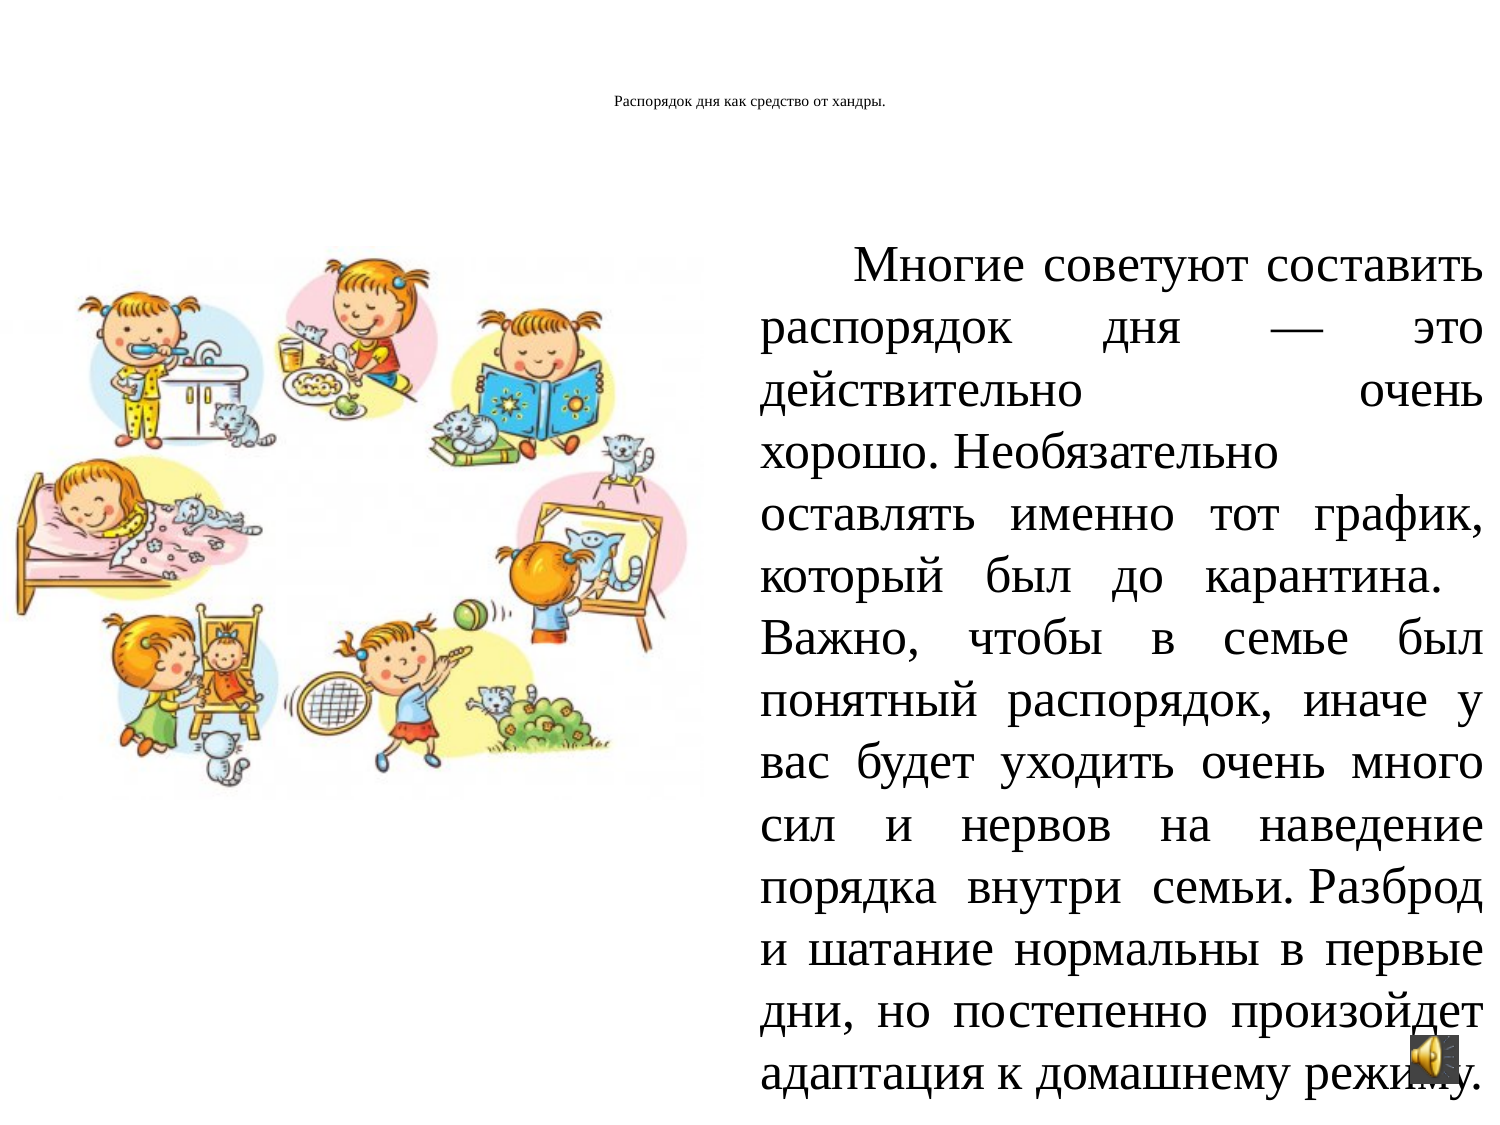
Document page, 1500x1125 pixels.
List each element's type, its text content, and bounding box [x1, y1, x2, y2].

picture [0, 245, 704, 800]
title Распорядок дня как средство от хандры. [75, 45, 1425, 141]
list Многие советуют составить распорядок дня — это действительно очень хорошо. Необязательно оставлять именно тот график, который был до карантина. Важно, чтобы в семье был понятный распорядок, иначе у вас будет уходить очень много сил и нервов на наведение порядка внутри семьи. Разброд и шатание нормальны в первые дни, но постепенно произойдет адаптация к домашнему режиму. [691, 222, 1500, 1125]
picture [1409, 1034, 1460, 1085]
